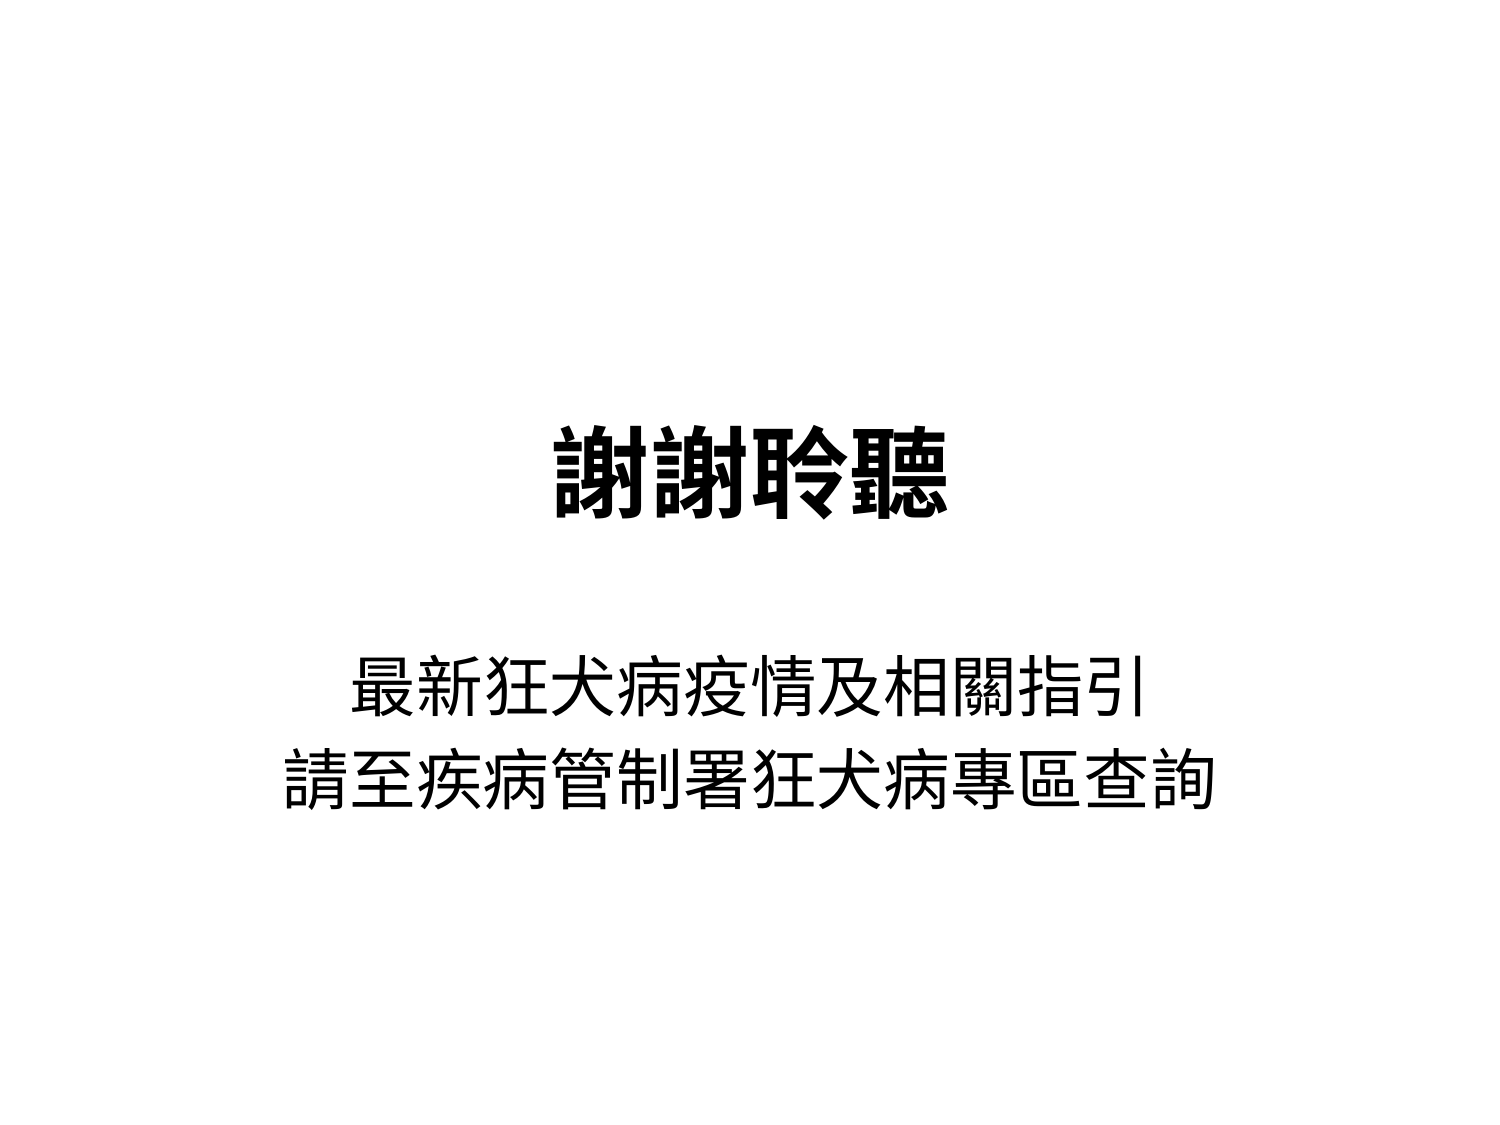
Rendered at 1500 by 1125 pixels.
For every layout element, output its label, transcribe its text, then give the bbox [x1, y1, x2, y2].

subtitle 最新狂犬病疫情及相關指引 請至疾病管制署狂犬病專區查詢 [224, 637, 1276, 926]
title 謝謝聆聽 [112, 349, 1388, 591]
